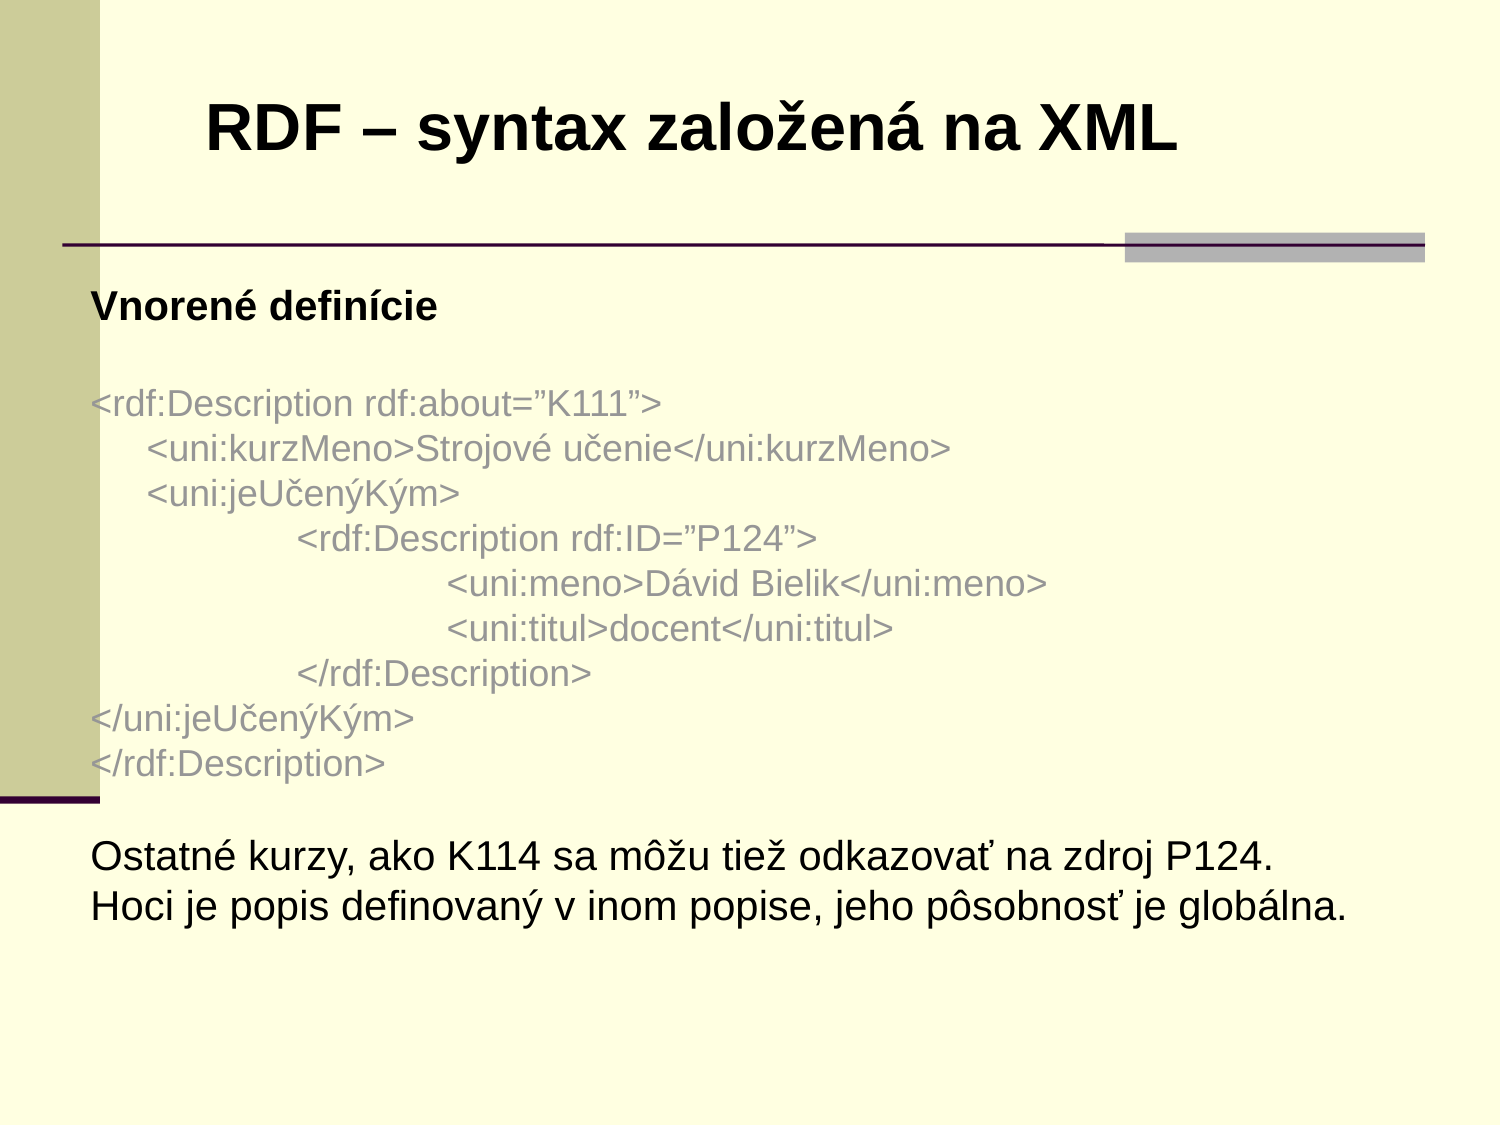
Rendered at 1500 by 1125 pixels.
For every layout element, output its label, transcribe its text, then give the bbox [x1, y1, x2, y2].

text_box Vnorené definície <rdf:Description rdf:about=”K111”> <uni:kurzMeno>Strojové učenie</uni:kurzMeno> <uni:jeUčenýKým> <rdf:Description rdf:ID=”P124”> <uni:meno>Dávid Bielik</uni:meno> <uni:titul>docent</uni:titul> </rdf:Description> </uni:jeUčenýKým> </rdf:Description> Ostatné kurzy, ako K114 sa môžu tiež odkazovať na zdroj P124. Hoci je popis definovaný v inom popise, jeho pôsobnosť je globálna. [75, 271, 1476, 937]
text_box RDF – syntax založená na XML [190, 76, 1195, 172]
